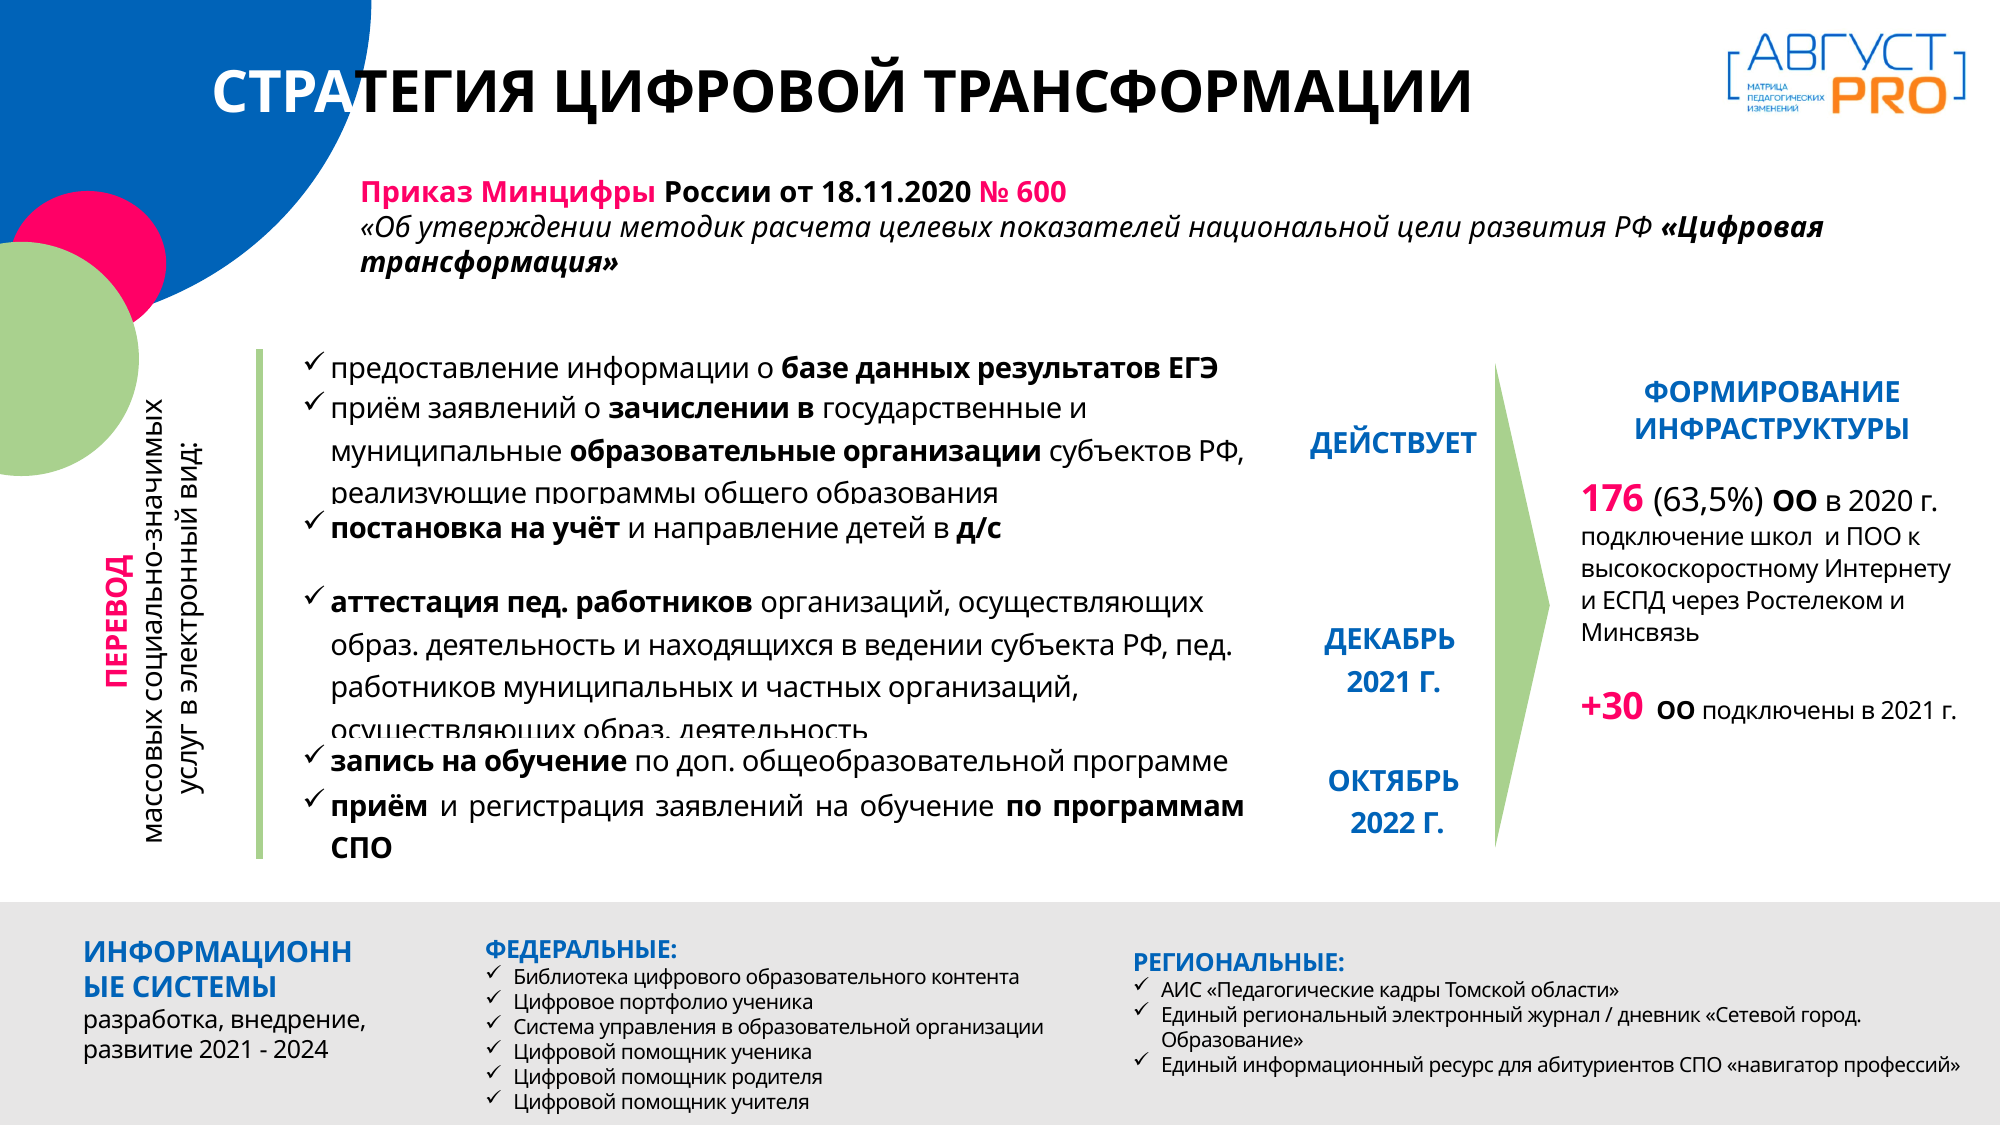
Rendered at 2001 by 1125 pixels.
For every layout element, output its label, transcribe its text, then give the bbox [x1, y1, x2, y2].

table_cell ОКТЯБРЬ 2022 Г. [1256, 738, 1532, 862]
text_box СТРАТЕГИЯ ЦИФРОВОЙ ТРАНСФОРМАЦИИ [199, 48, 1682, 130]
table_cell аттестация пед. работников организаций, осуществляющих образ. деятельность и находящихся в ведении субъекта РФ, пед. работников муниципальных и частных организаций, осуществляющих образ. деятельность [291, 579, 1256, 738]
table_cell приём заявлений о зачислении в государственные и муниципальные образовательные организации субъектов РФ, реализующие программы общего образования [291, 385, 1256, 504]
table_cell постановка на учёт и направление детей в д/с [291, 504, 1256, 579]
table_header предоставление информации о базе данных результатов ЕГЭ [291, 345, 1256, 385]
text_box [0, 901, 2000, 1125]
text_box ПЕРЕВОД массовых социально-значимых услуг в электронный вид: [90, 363, 210, 873]
text_box ИНФОРМАЦИОННЫЕ СИСТЕМЫ разработка, внедрение, развитие 2021 - 2024 [68, 926, 392, 1071]
text_box [0, 241, 139, 477]
table_cell запись на обучение по доп. общеобразовательной программе [291, 738, 1256, 782]
table_cell приём и регистрация заявлений на обучение по программам СПО [291, 782, 1256, 862]
text_box РЕГИОНАЛЬНЫЕ: АИС «Педагогические кадры Томской области» Единый региональный электронный журнал / дневник «Сетевой город. Образование» Единый информационный ресурс для абитуриентов СПО «навигатор профессий» [1118, 939, 1979, 1084]
picture [1717, 28, 1979, 118]
table_cell ДЕКАБРЬ 2021 Г. [1256, 579, 1494, 738]
text_box [0, 0, 373, 306]
text_box [12, 190, 167, 322]
table_header ДЕЙСТВУЕТ [1256, 345, 1532, 579]
text_box ФЕДЕРАЛЬНЫЕ: Библиотека цифрового образовательного контента Цифровое портфолио ученика Система управления в образовательной организации Цифровой помощник ученика Цифровой помощник родителя Цифровой помощник учителя [470, 926, 1100, 1121]
text_box [1494, 363, 1551, 848]
text_box ФОРМИРОВАНИЕ ИНФРАСТРУКТУРЫ 176 (63,5%) ОО в 2020 г. подключение школ и ПОО к высокоскоростному Интернету и ЕСПД через Ростелеком и Минсвязь +30 ОО подключены в 2021 г. [1565, 363, 1979, 734]
text_box Приказ Минцифры России от 18.11.2020 № 600 «Об утверждении методик расчета целевых показателей национальной цели развития РФ «Цифровая трансформация» [345, 165, 1945, 286]
table_cell ДЕКАБРЬ 2021 Г. [1522, 694, 1532, 738]
